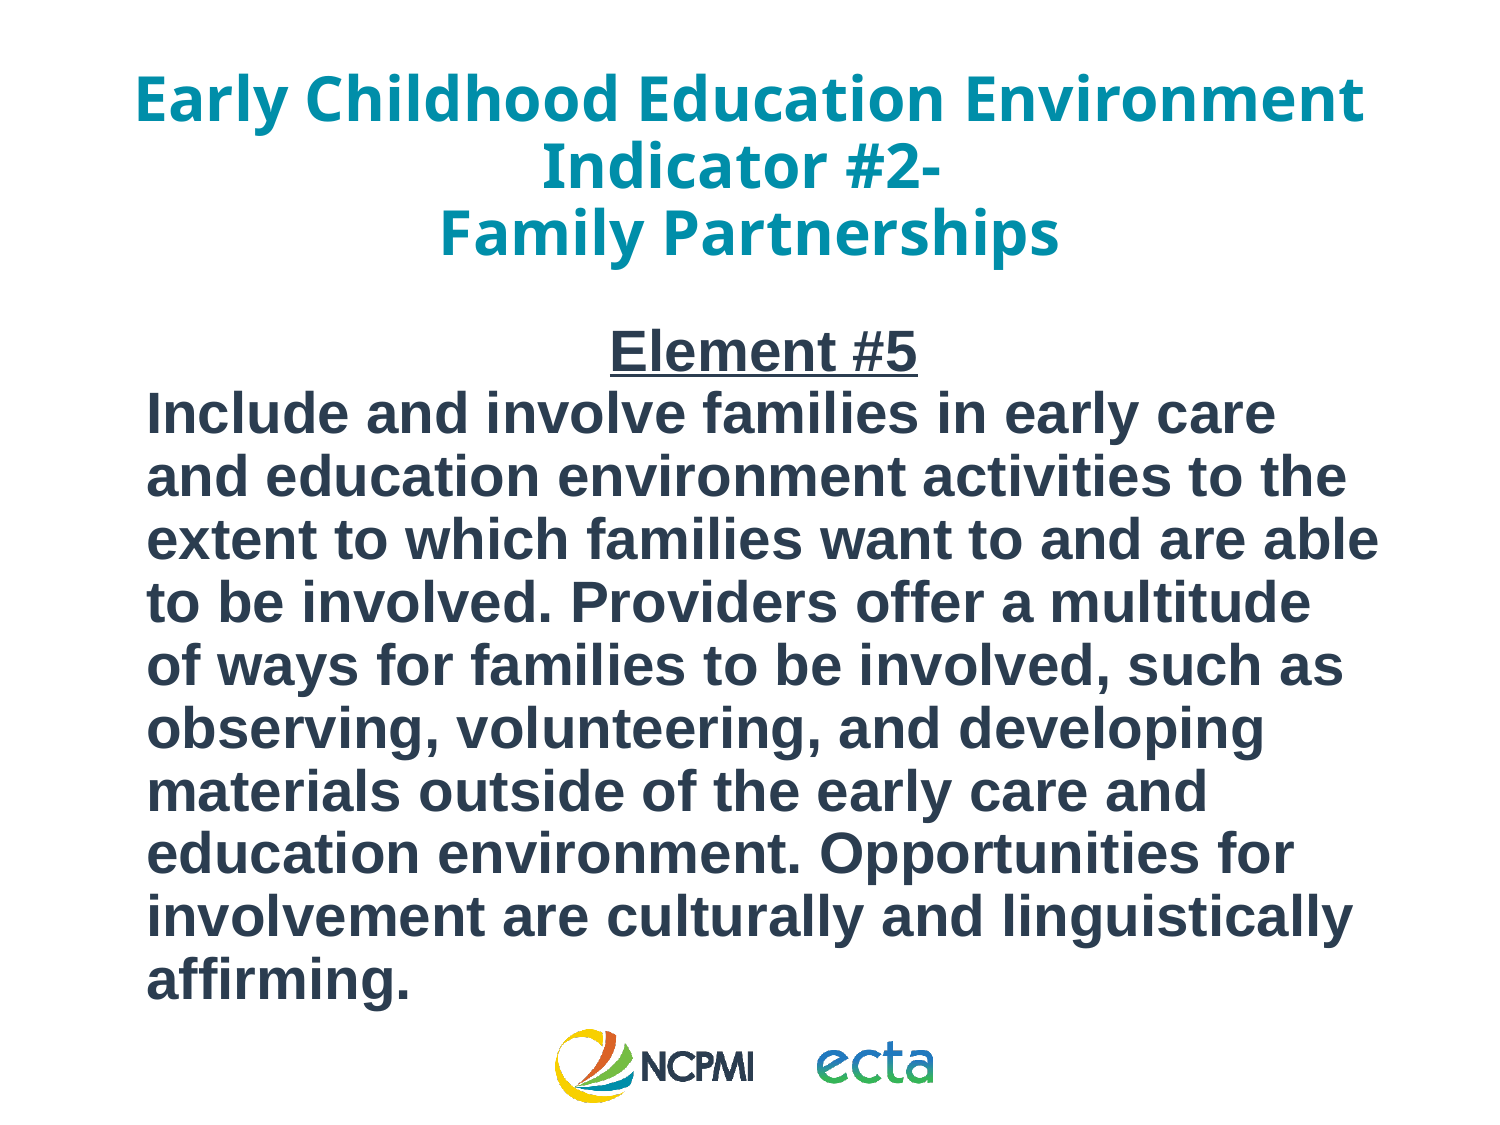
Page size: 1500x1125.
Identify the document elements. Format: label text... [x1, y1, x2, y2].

text_box Element #5 Include and involve families in early care and education environment activities to the extent to which families want to and are able to be involved. Providers offer a multitude of ways for families to be involved, such as observing, volunteering, and developing materials outside of the early care and education environment. Opportunities for involvement are culturally and linguistically affirming. [103, 313, 1397, 1030]
picture [555, 1030, 753, 1103]
title Early Childhood Education Environment Indicator #2- Family Partnerships [103, 59, 1397, 278]
picture [804, 1035, 945, 1089]
